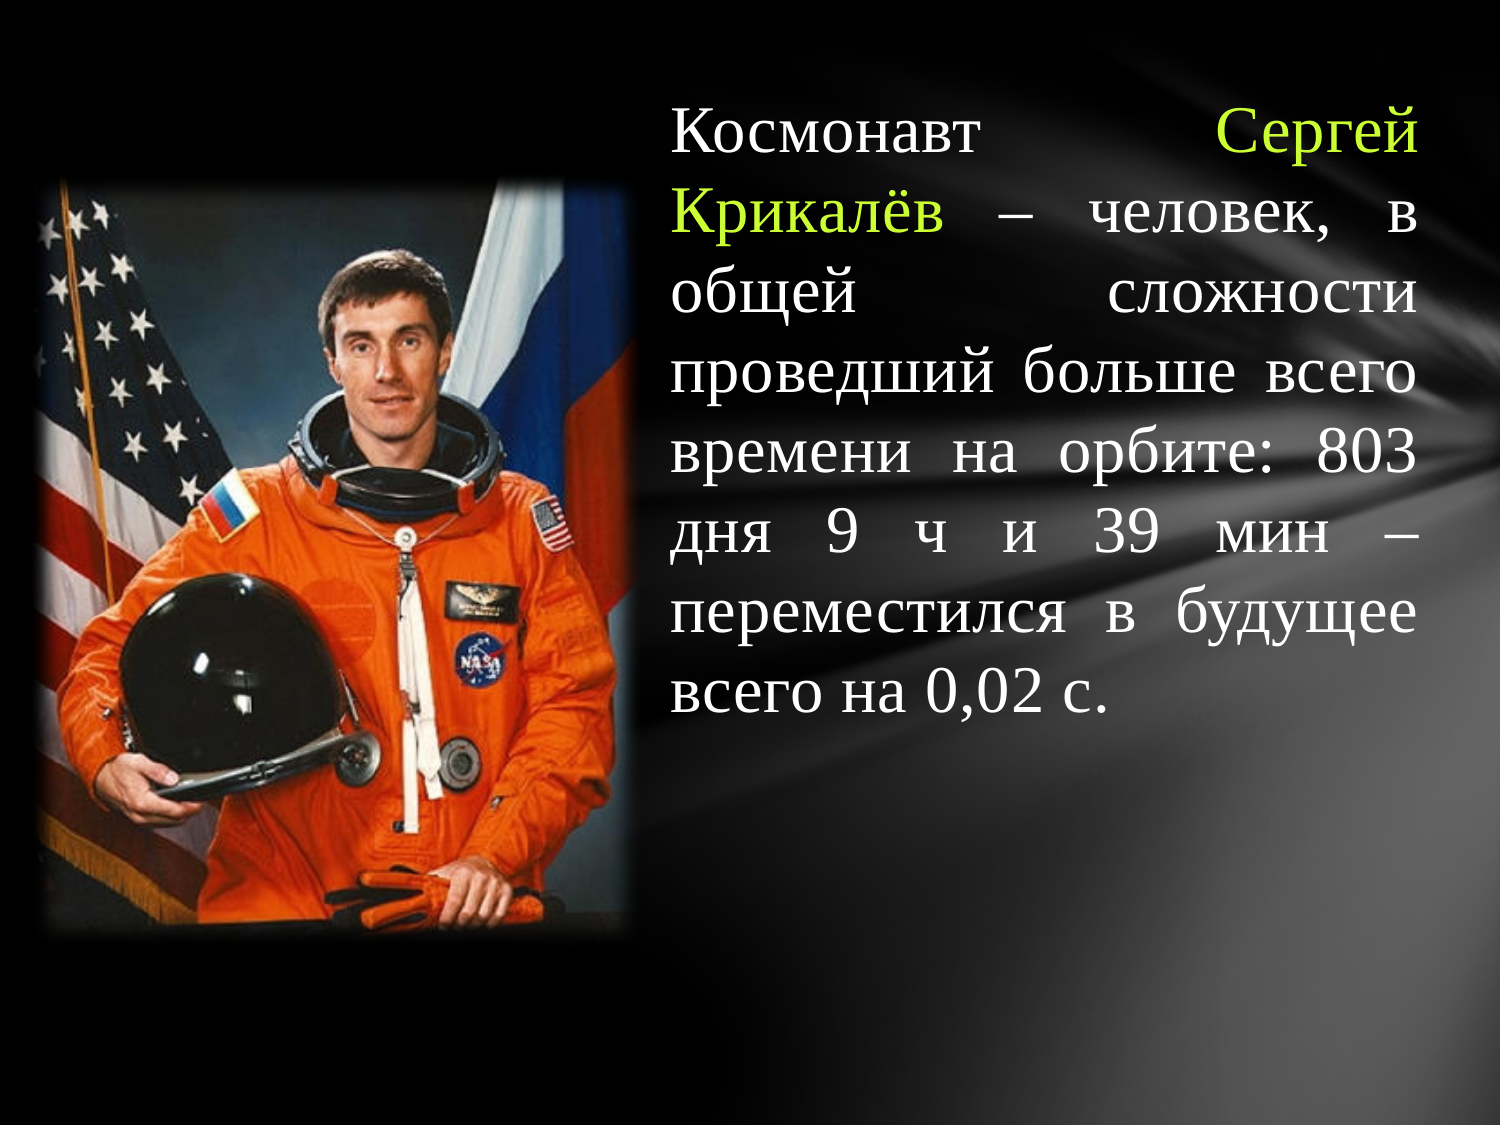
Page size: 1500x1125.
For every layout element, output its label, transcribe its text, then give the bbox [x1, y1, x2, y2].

picture [29, 172, 642, 948]
list Космонавт Сергей Крикалёв – человек, в общей сложности проведший больше всего времени на орбите: 803 дня 9 ч и 39 мин – переместился в будущее всего на 0,02 с. [655, 78, 1436, 799]
